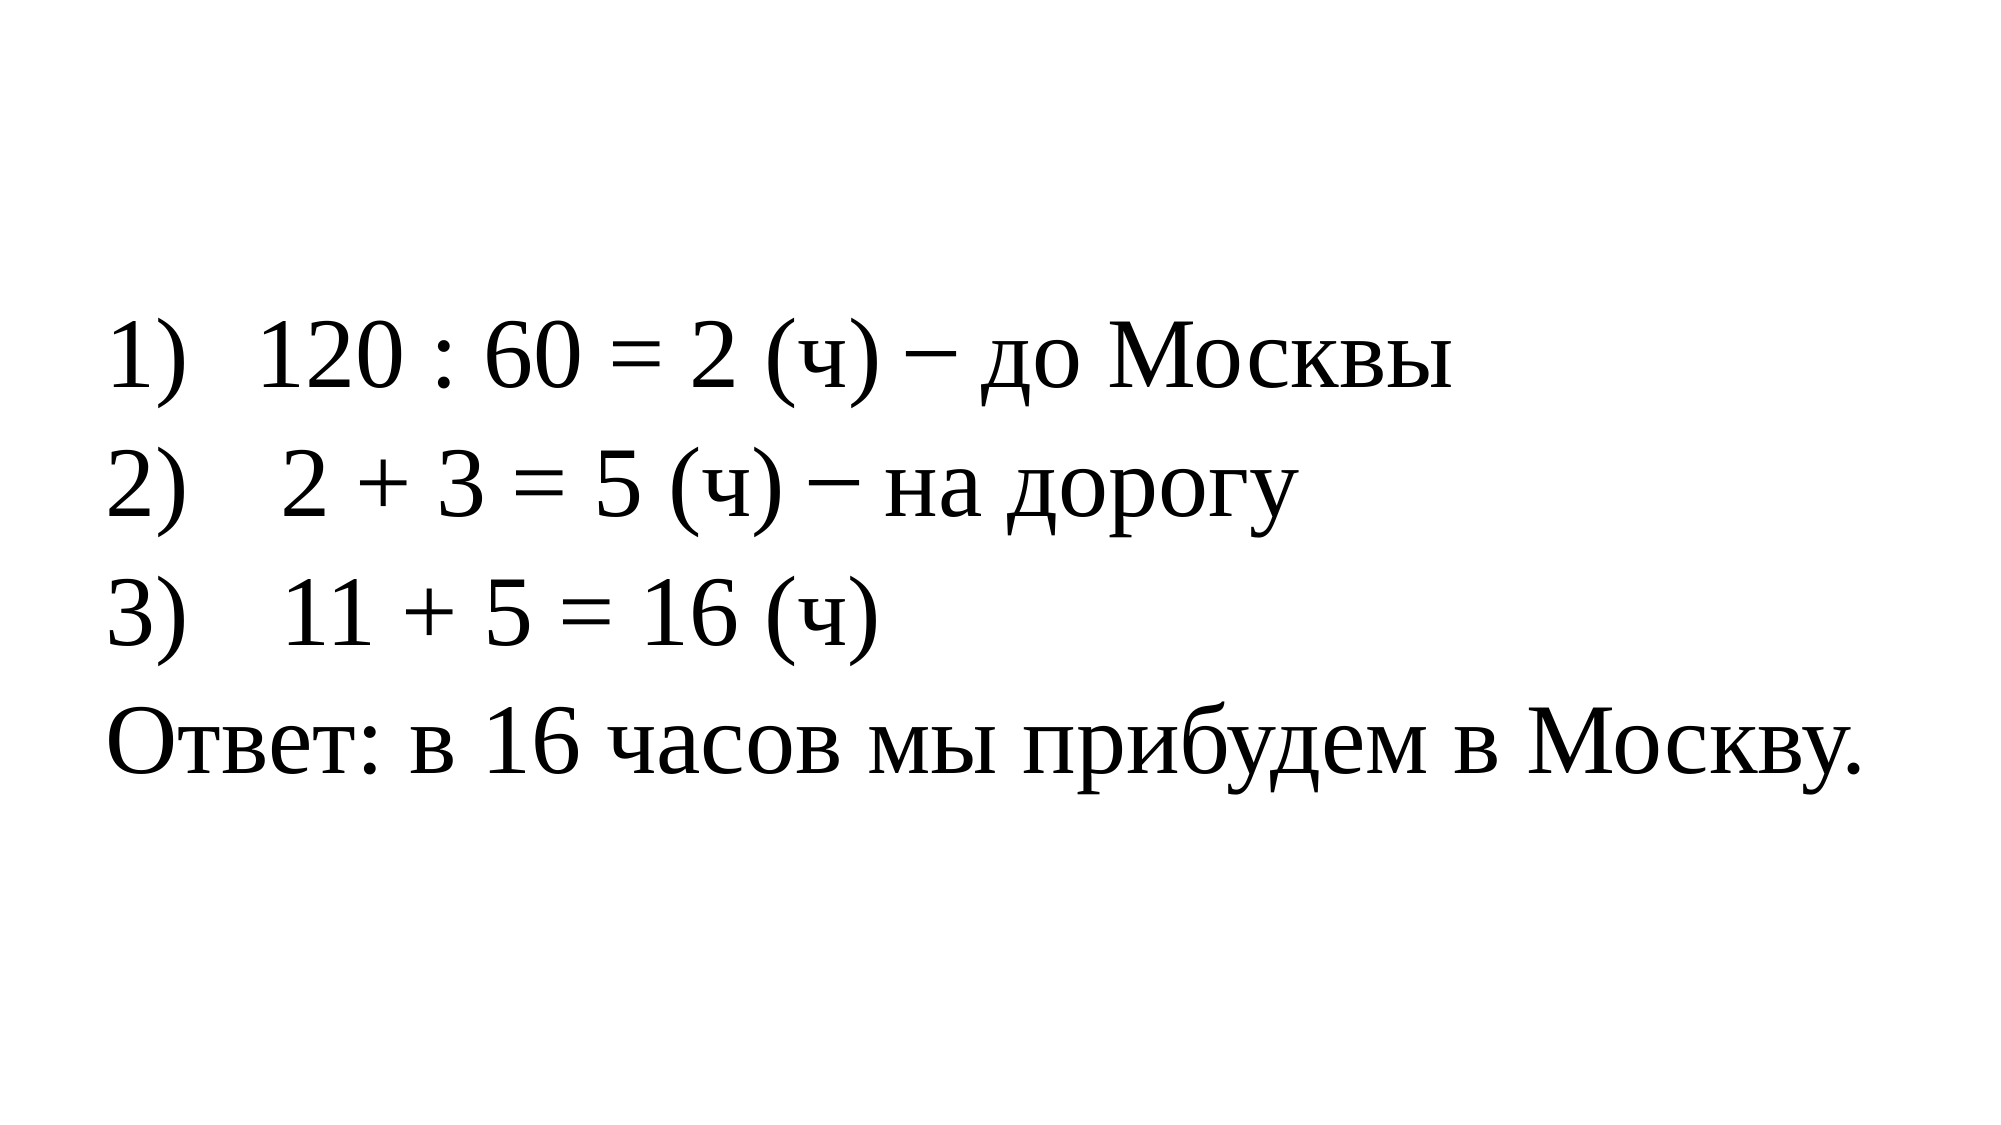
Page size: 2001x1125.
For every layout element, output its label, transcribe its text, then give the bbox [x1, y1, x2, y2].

list 120 : 60 = 2 (ч) ̶ до Москвы 2 + 3 = 5 (ч) ̶ на дорогу 11 + 5 = 16 (ч) Ответ: в 16 часов мы прибудем в Москву. [90, 294, 1967, 1008]
